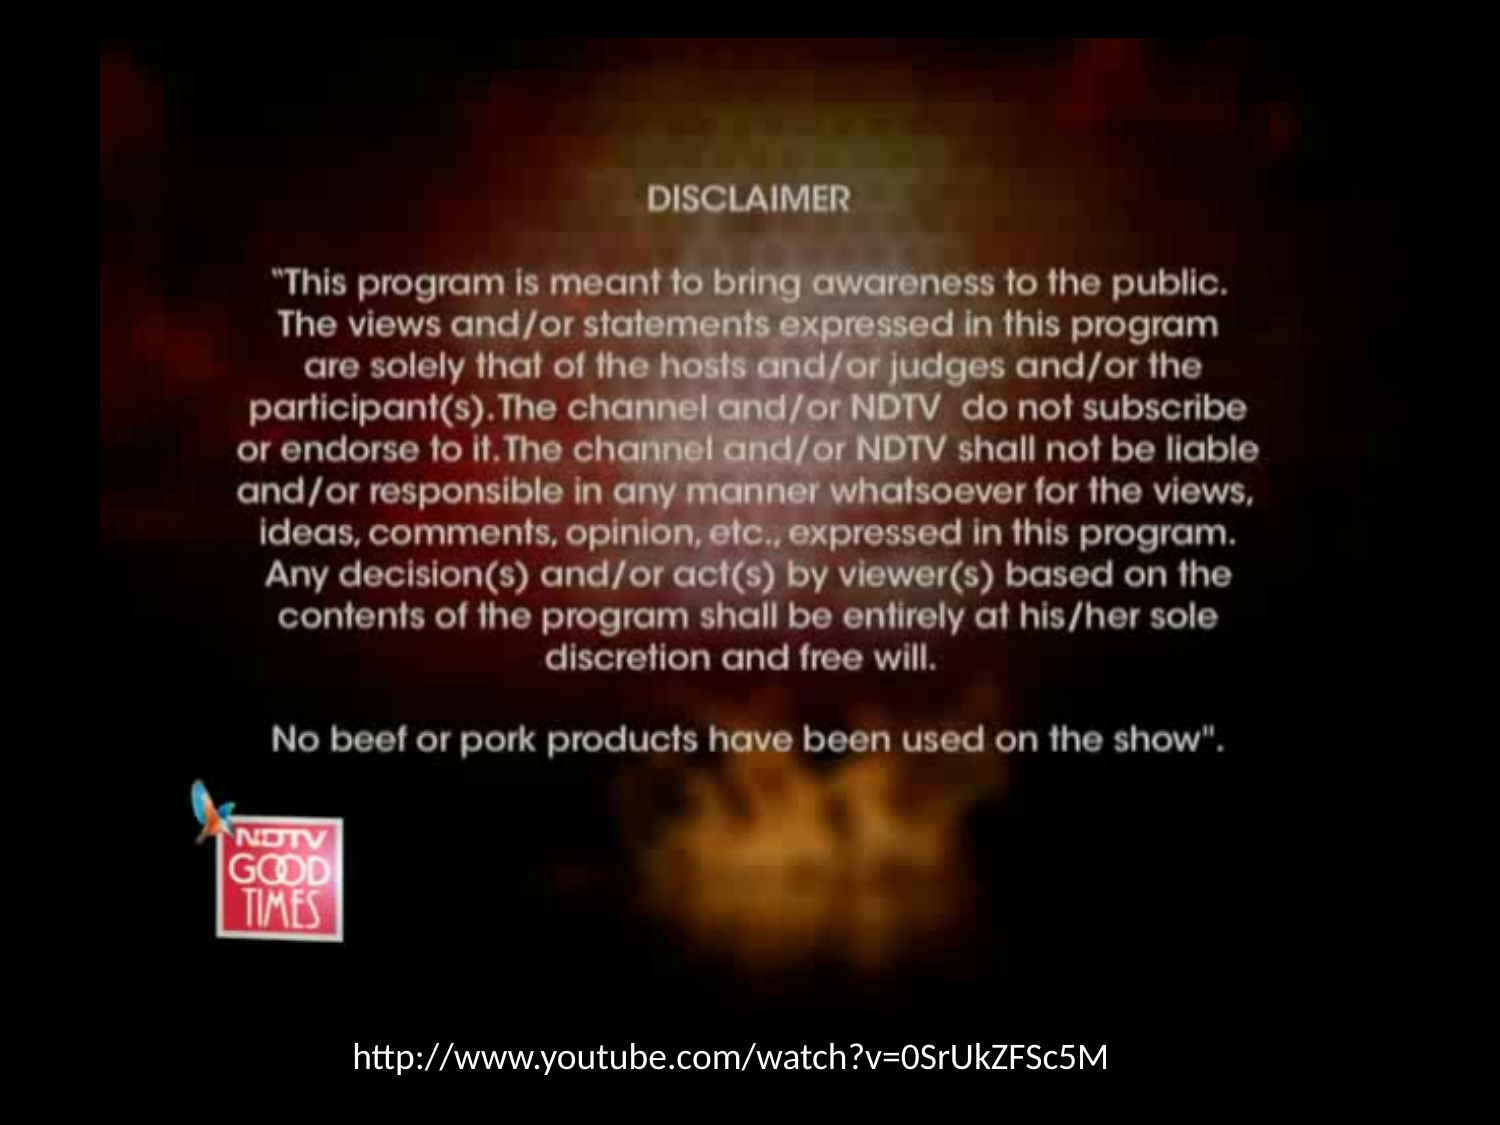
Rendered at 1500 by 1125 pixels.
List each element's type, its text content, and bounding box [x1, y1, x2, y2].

text_box http://www.youtube.com/watch?v=0SrUkZFSc5M [337, 1024, 1150, 1085]
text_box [99, 37, 1401, 1013]
